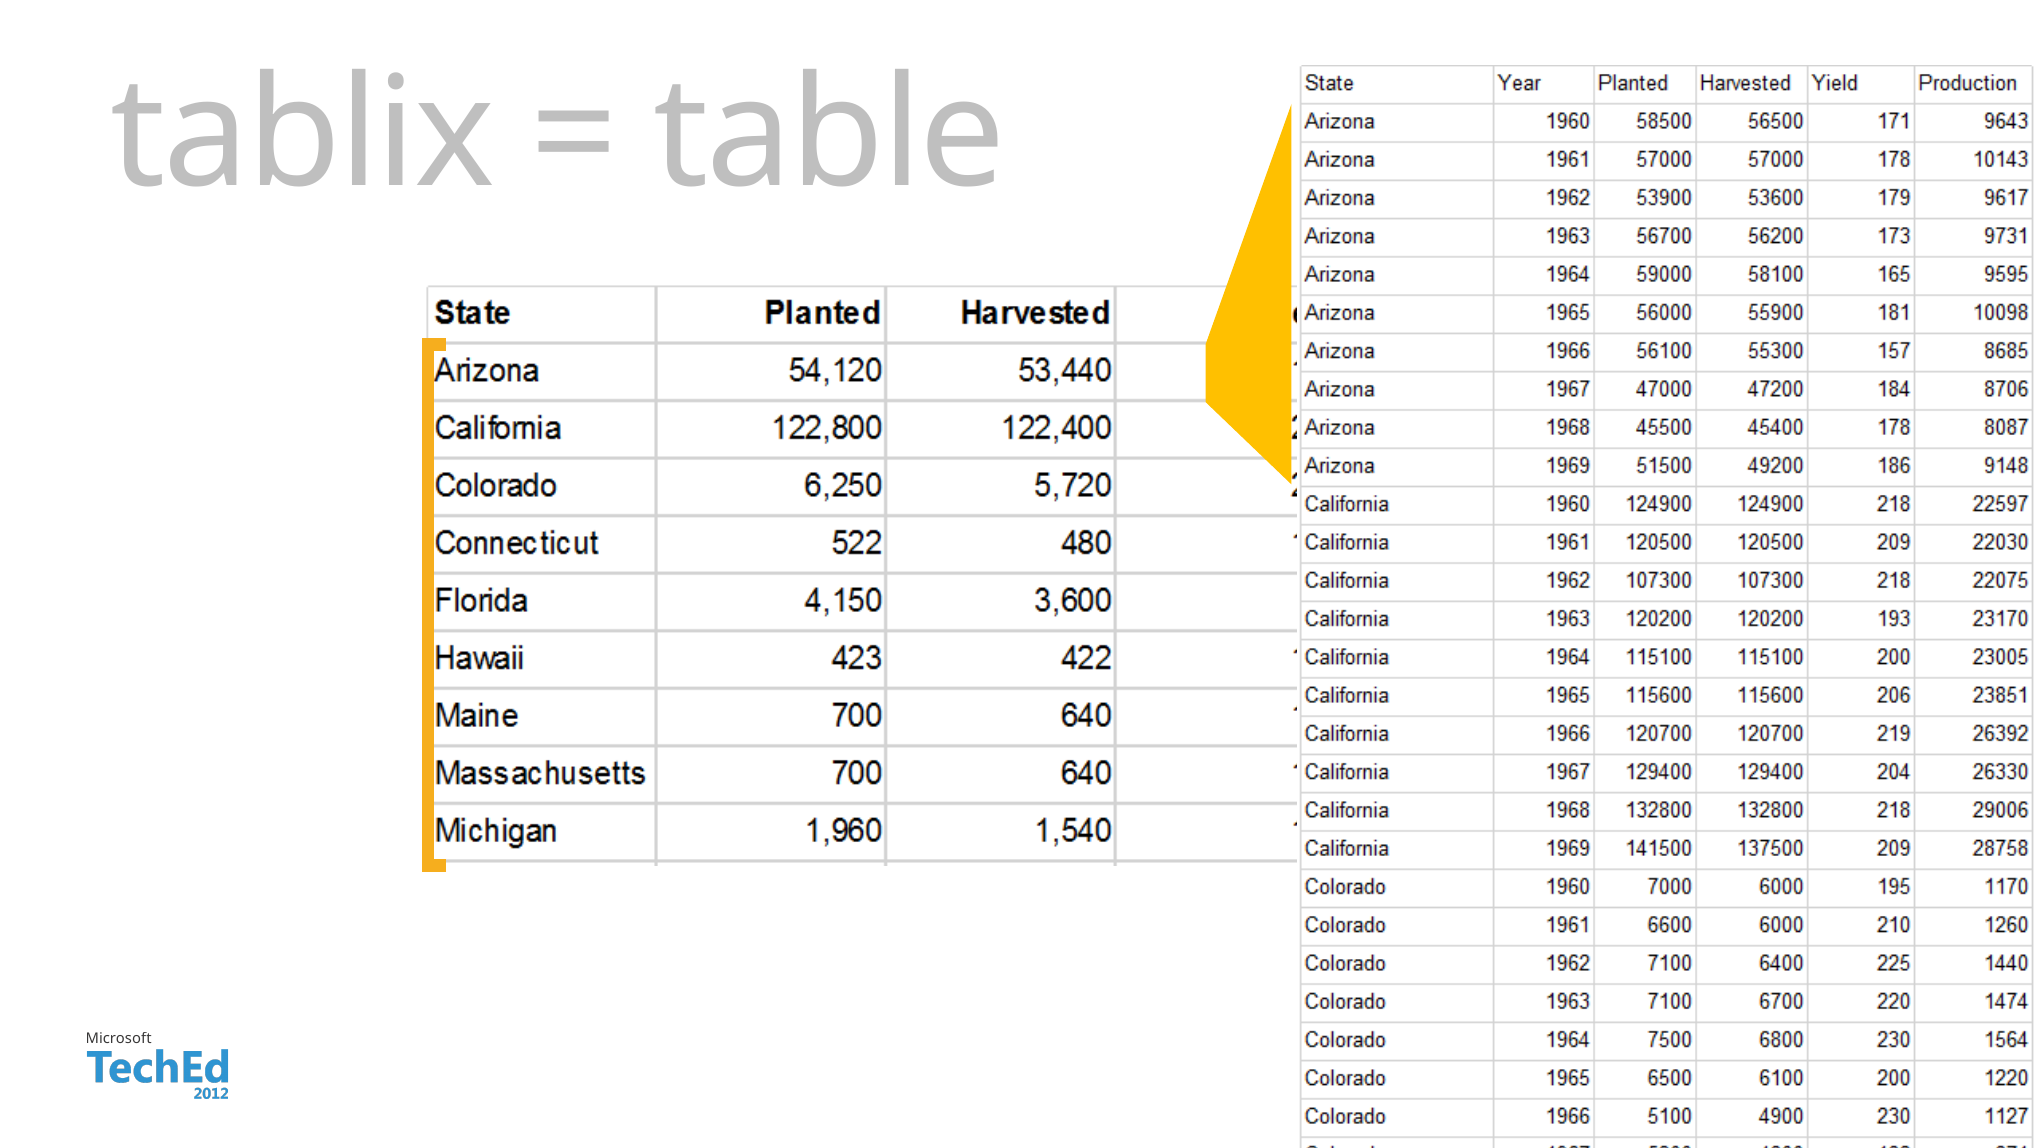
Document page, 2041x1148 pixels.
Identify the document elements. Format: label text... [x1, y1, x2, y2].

picture [1296, 65, 2040, 1148]
picture [86, 1030, 243, 1103]
title tablix = table [86, 38, 1953, 206]
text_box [422, 281, 1296, 866]
text_box [1227, 103, 1293, 281]
